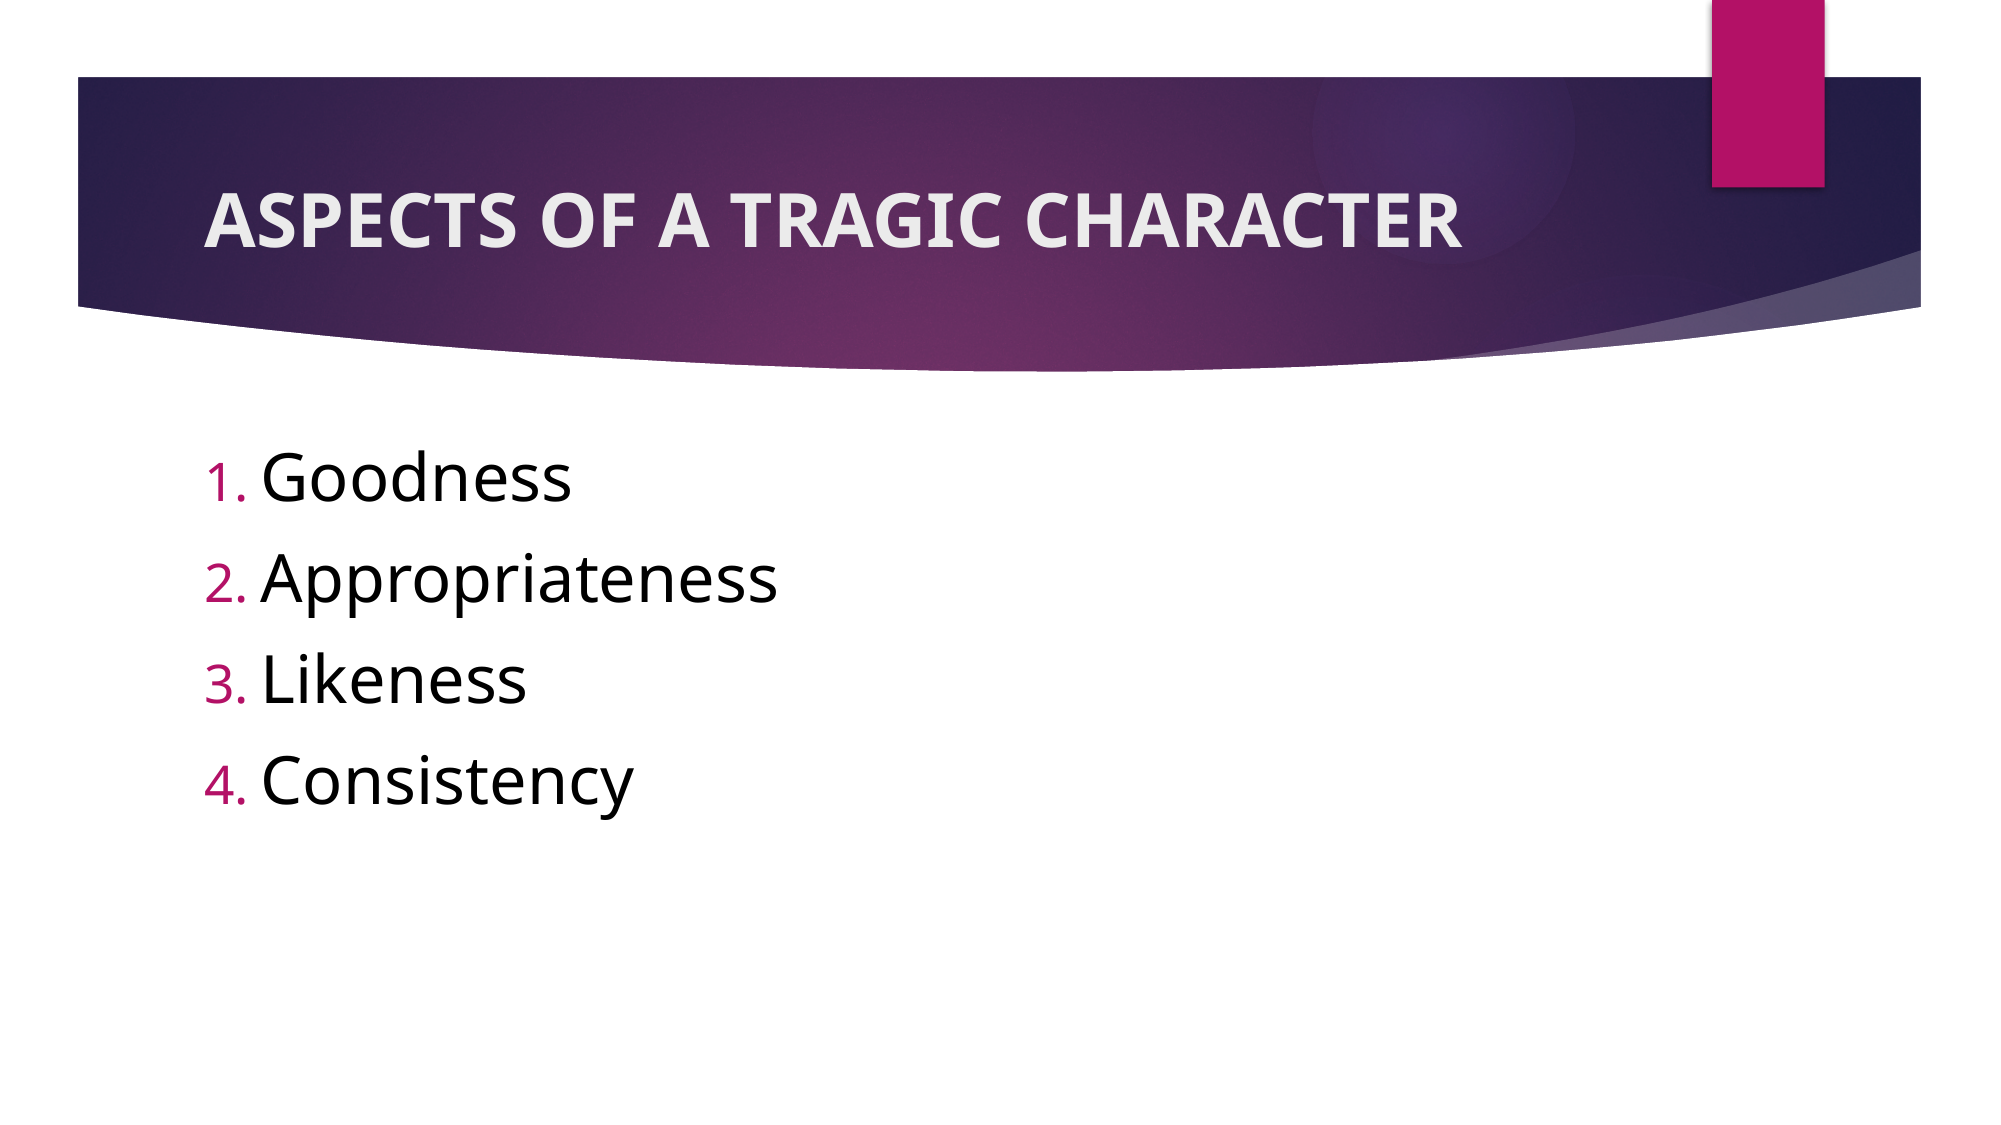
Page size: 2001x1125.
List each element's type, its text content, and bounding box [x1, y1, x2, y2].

title ASPECTS OF A TRAGIC CHARACTER [189, 159, 1627, 276]
list Goodness Appropriateness Likeness Consistency [189, 427, 1638, 988]
